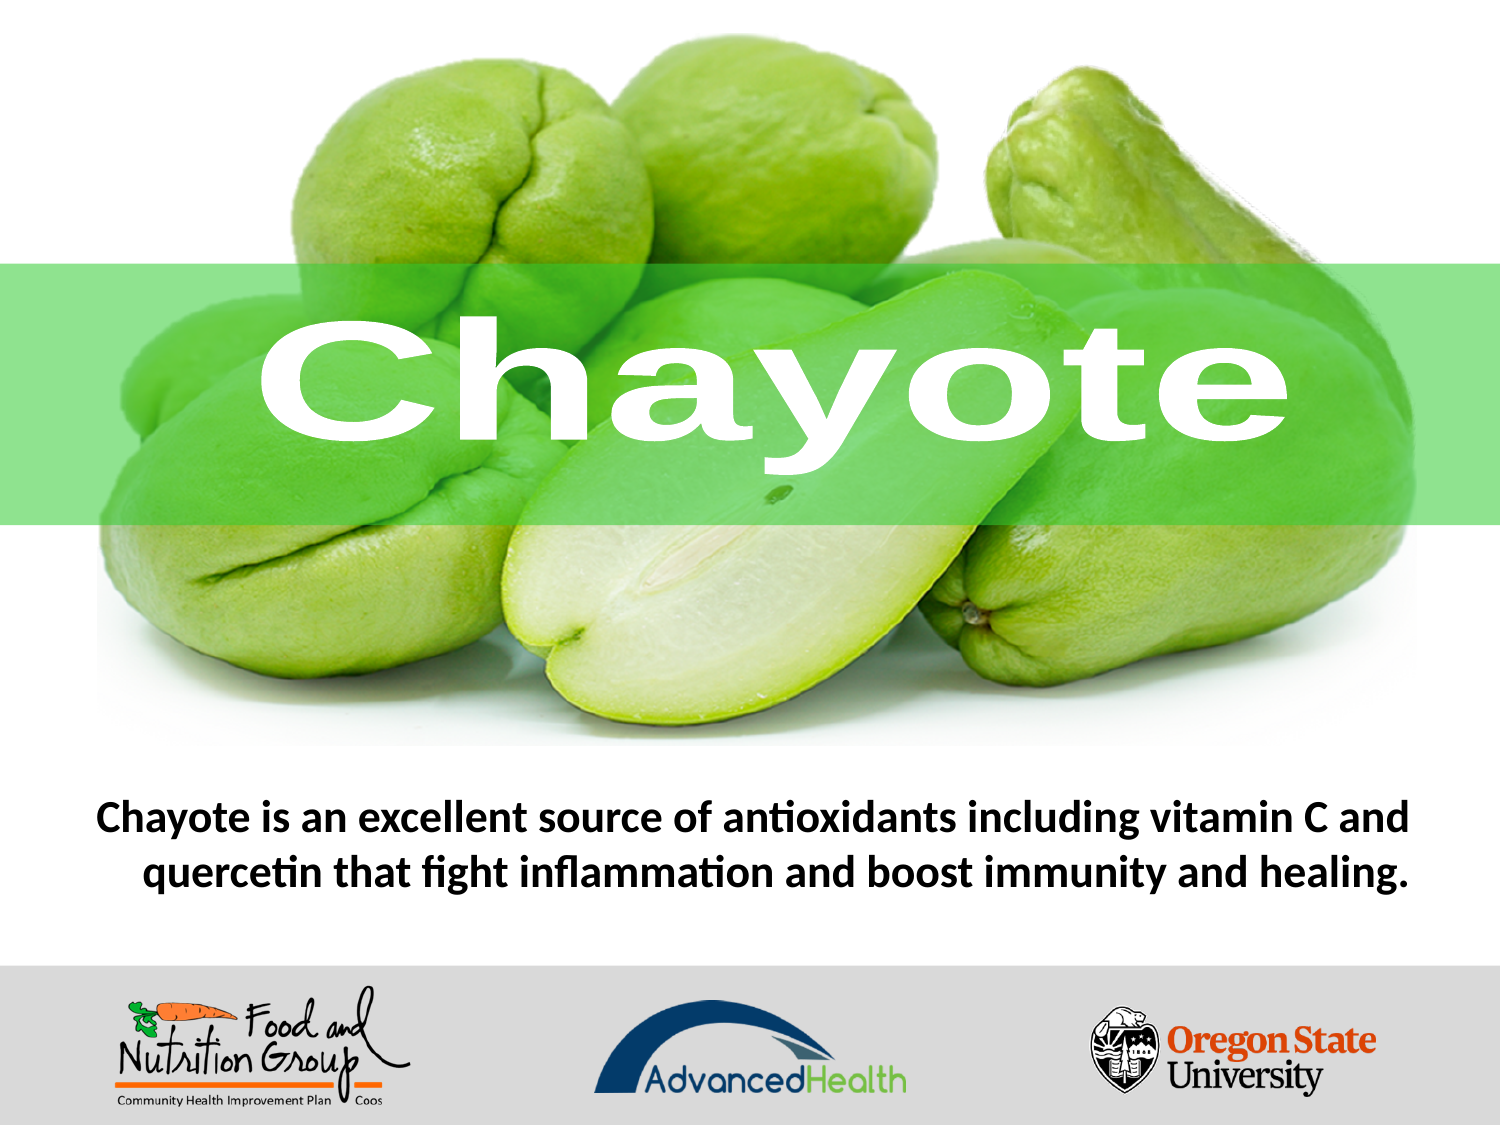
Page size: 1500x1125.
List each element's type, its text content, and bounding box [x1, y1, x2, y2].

picture [112, 970, 411, 1121]
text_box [0, 33, 1500, 746]
text_box [0, 965, 1500, 1125]
text_box Chayote is an excellent source of antioxidants including vitamin C and quercetin that fight inflammation and boost immunity and healing. [1, 778, 1500, 949]
picture [594, 1000, 906, 1093]
picture [1089, 1005, 1376, 1098]
